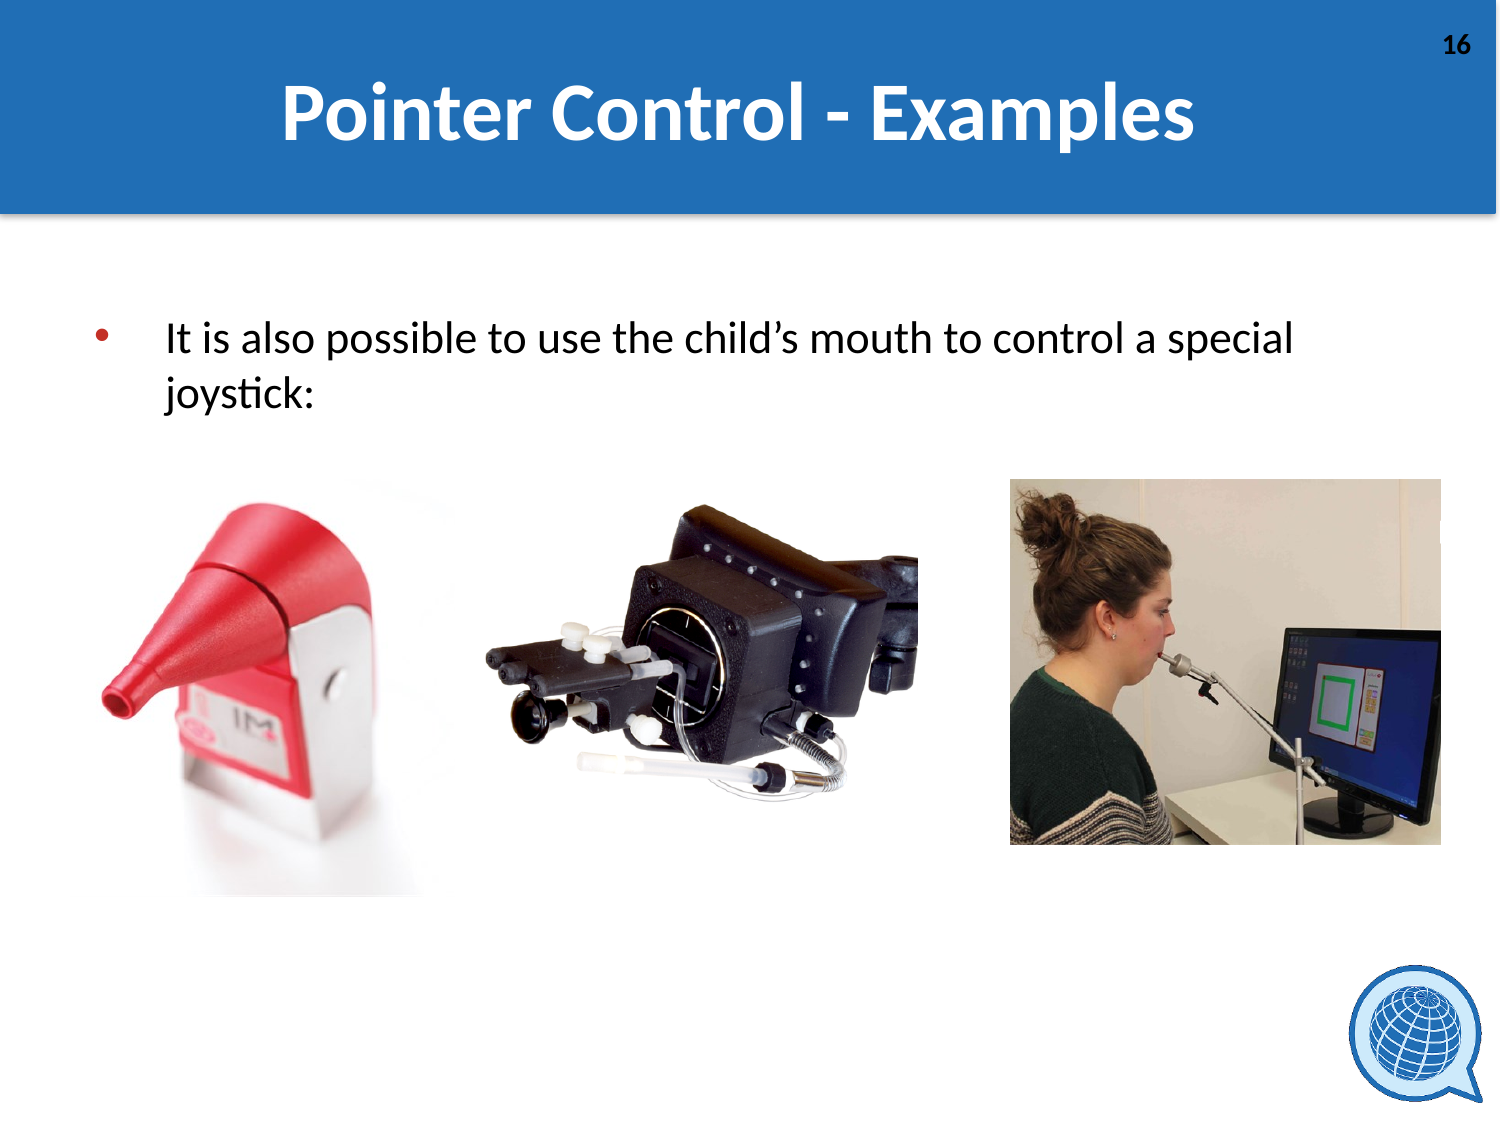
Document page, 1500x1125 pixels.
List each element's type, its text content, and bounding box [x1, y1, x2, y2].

picture [1010, 479, 1442, 845]
picture [70, 478, 456, 904]
list It is also possible to use the child’s mouth to control a special joystick: [75, 299, 1425, 957]
title Pointer Control - Examples [0, 0, 1487, 214]
picture [1336, 956, 1495, 1116]
picture [459, 478, 941, 820]
